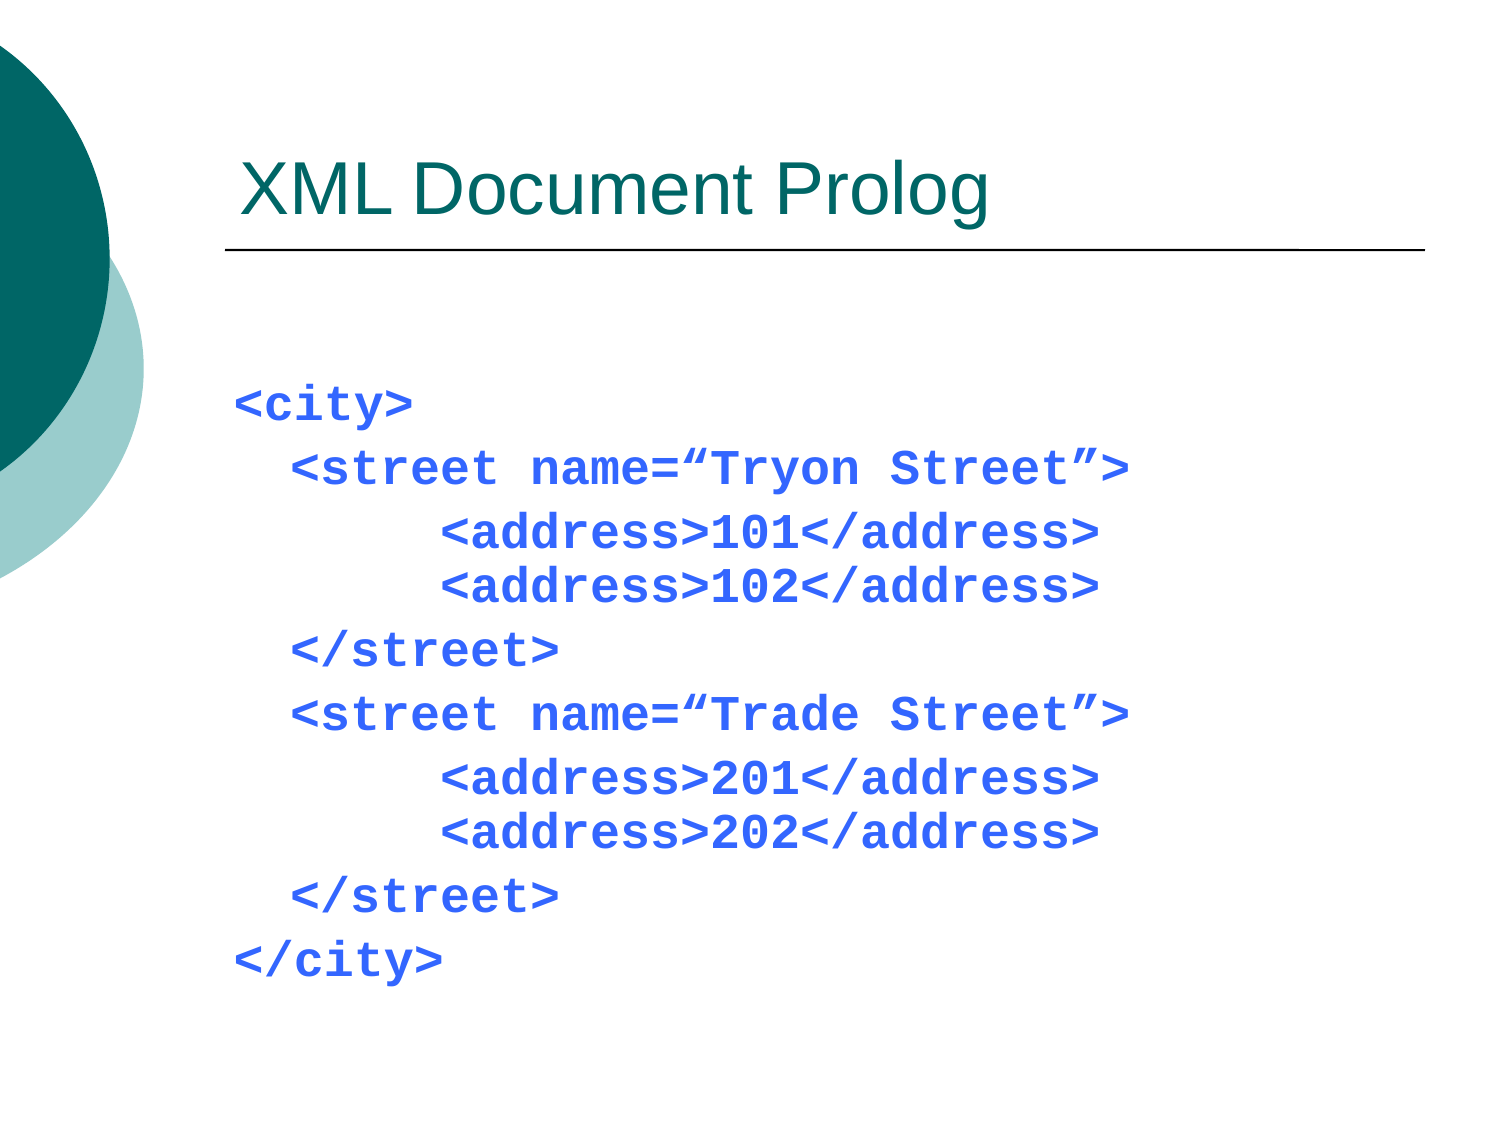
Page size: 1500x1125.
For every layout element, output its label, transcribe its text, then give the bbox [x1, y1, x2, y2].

list <city> <street name=“Tryon Street”> <address>101</address> <address>102</address> </street> <street name=“Trade Street”> <address>201</address> <address>202</address> </street> </city> [218, 299, 1282, 1006]
title XML Document Prolog [224, 49, 1425, 237]
